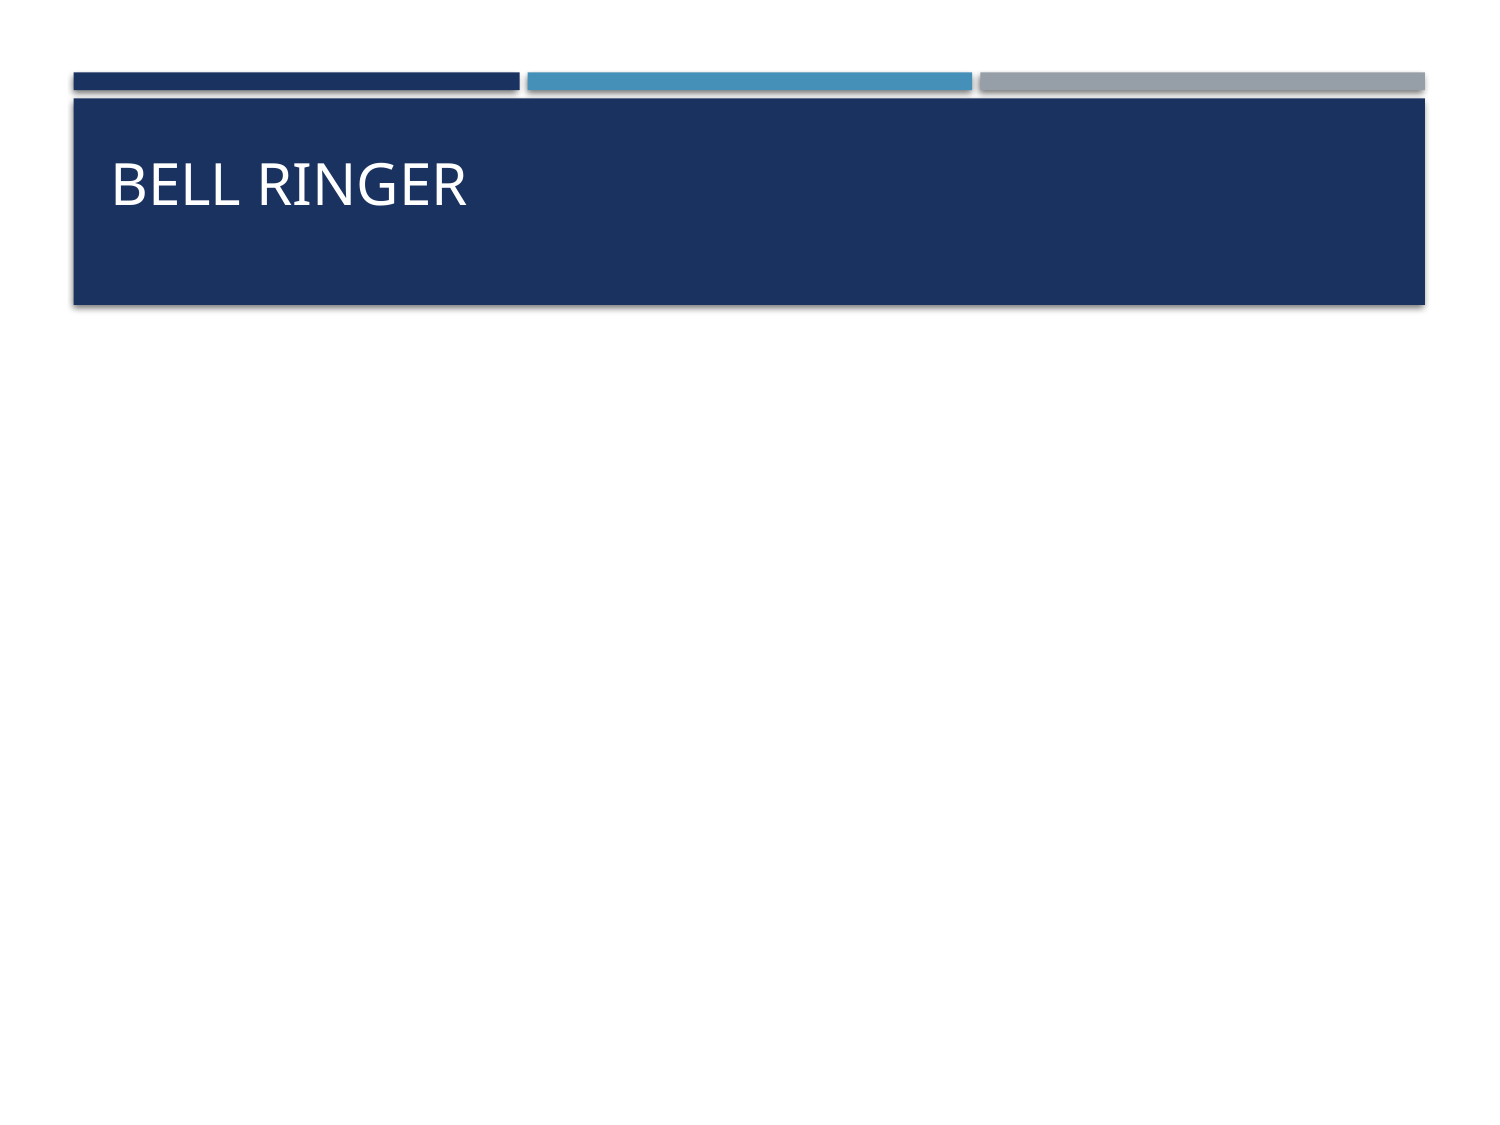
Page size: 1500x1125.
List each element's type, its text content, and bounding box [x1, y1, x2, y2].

title Bell Ringer [95, 112, 1406, 225]
